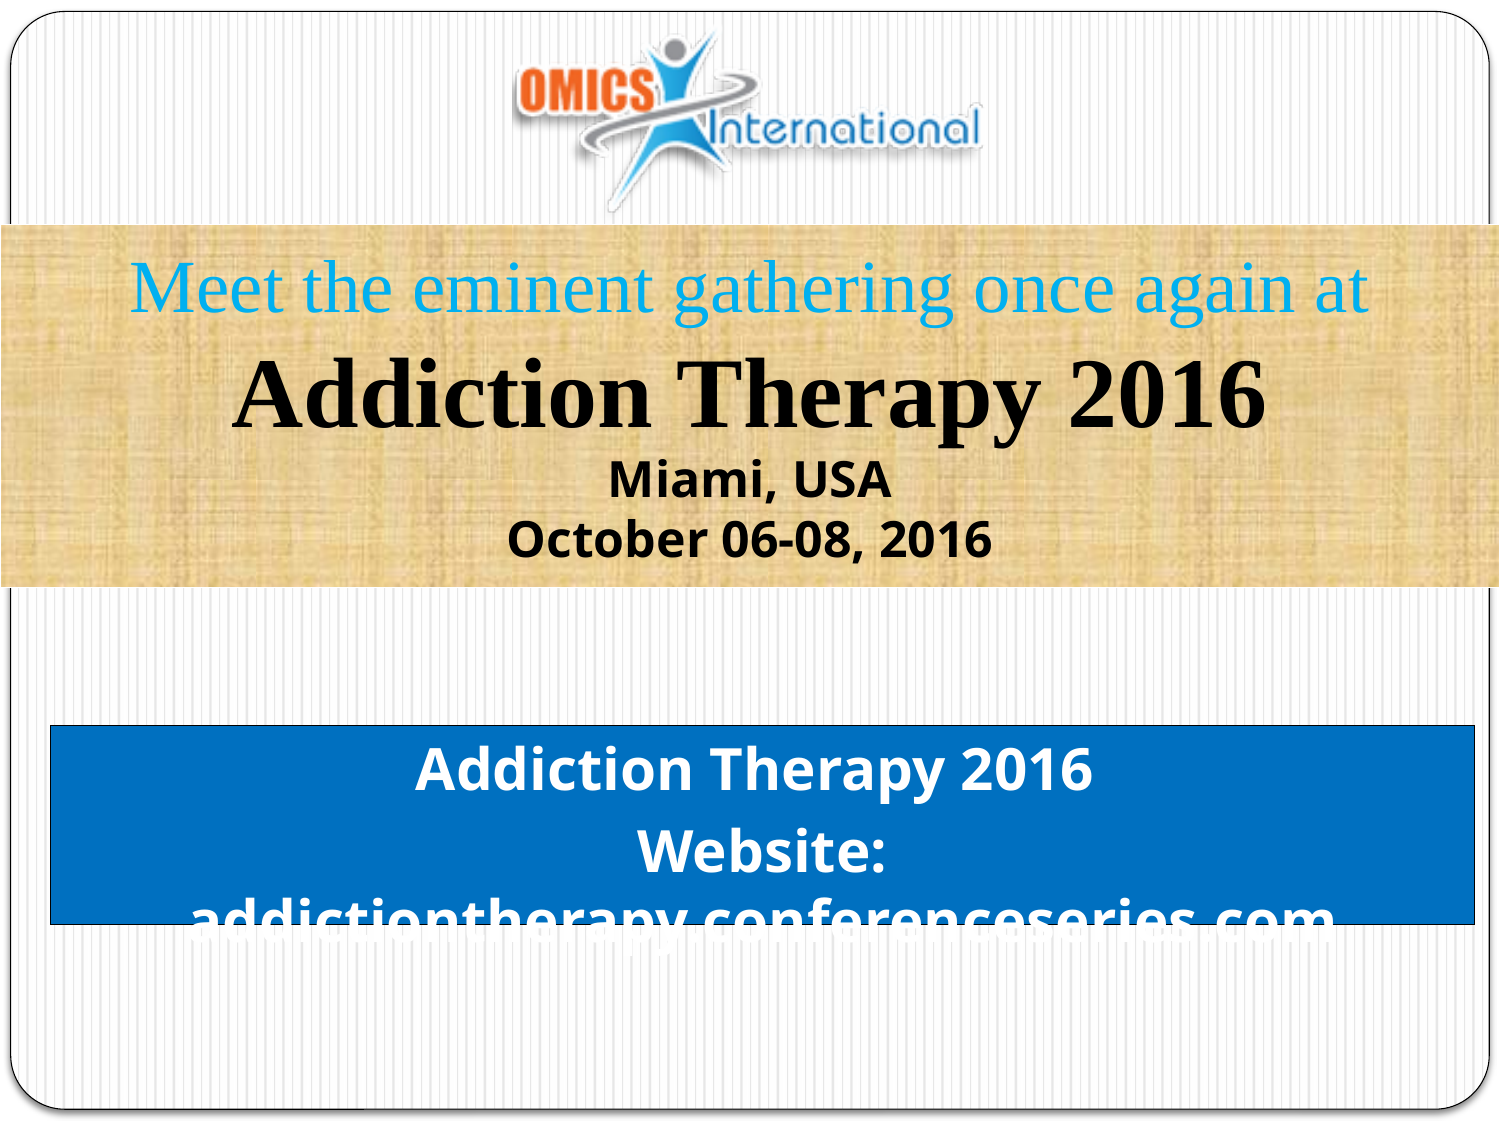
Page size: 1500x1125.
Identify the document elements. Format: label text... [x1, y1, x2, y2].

subtitle Addiction Therapy 2016 Website: addictiontherapy.conferenceseries.com [50, 725, 1475, 925]
title Meet the eminent gathering once again at Addiction Therapy 2016 Miami, USA October 06-08, 2016 [0, 224, 1500, 588]
picture [512, 0, 990, 235]
text_box [25, 0, 76, 27]
